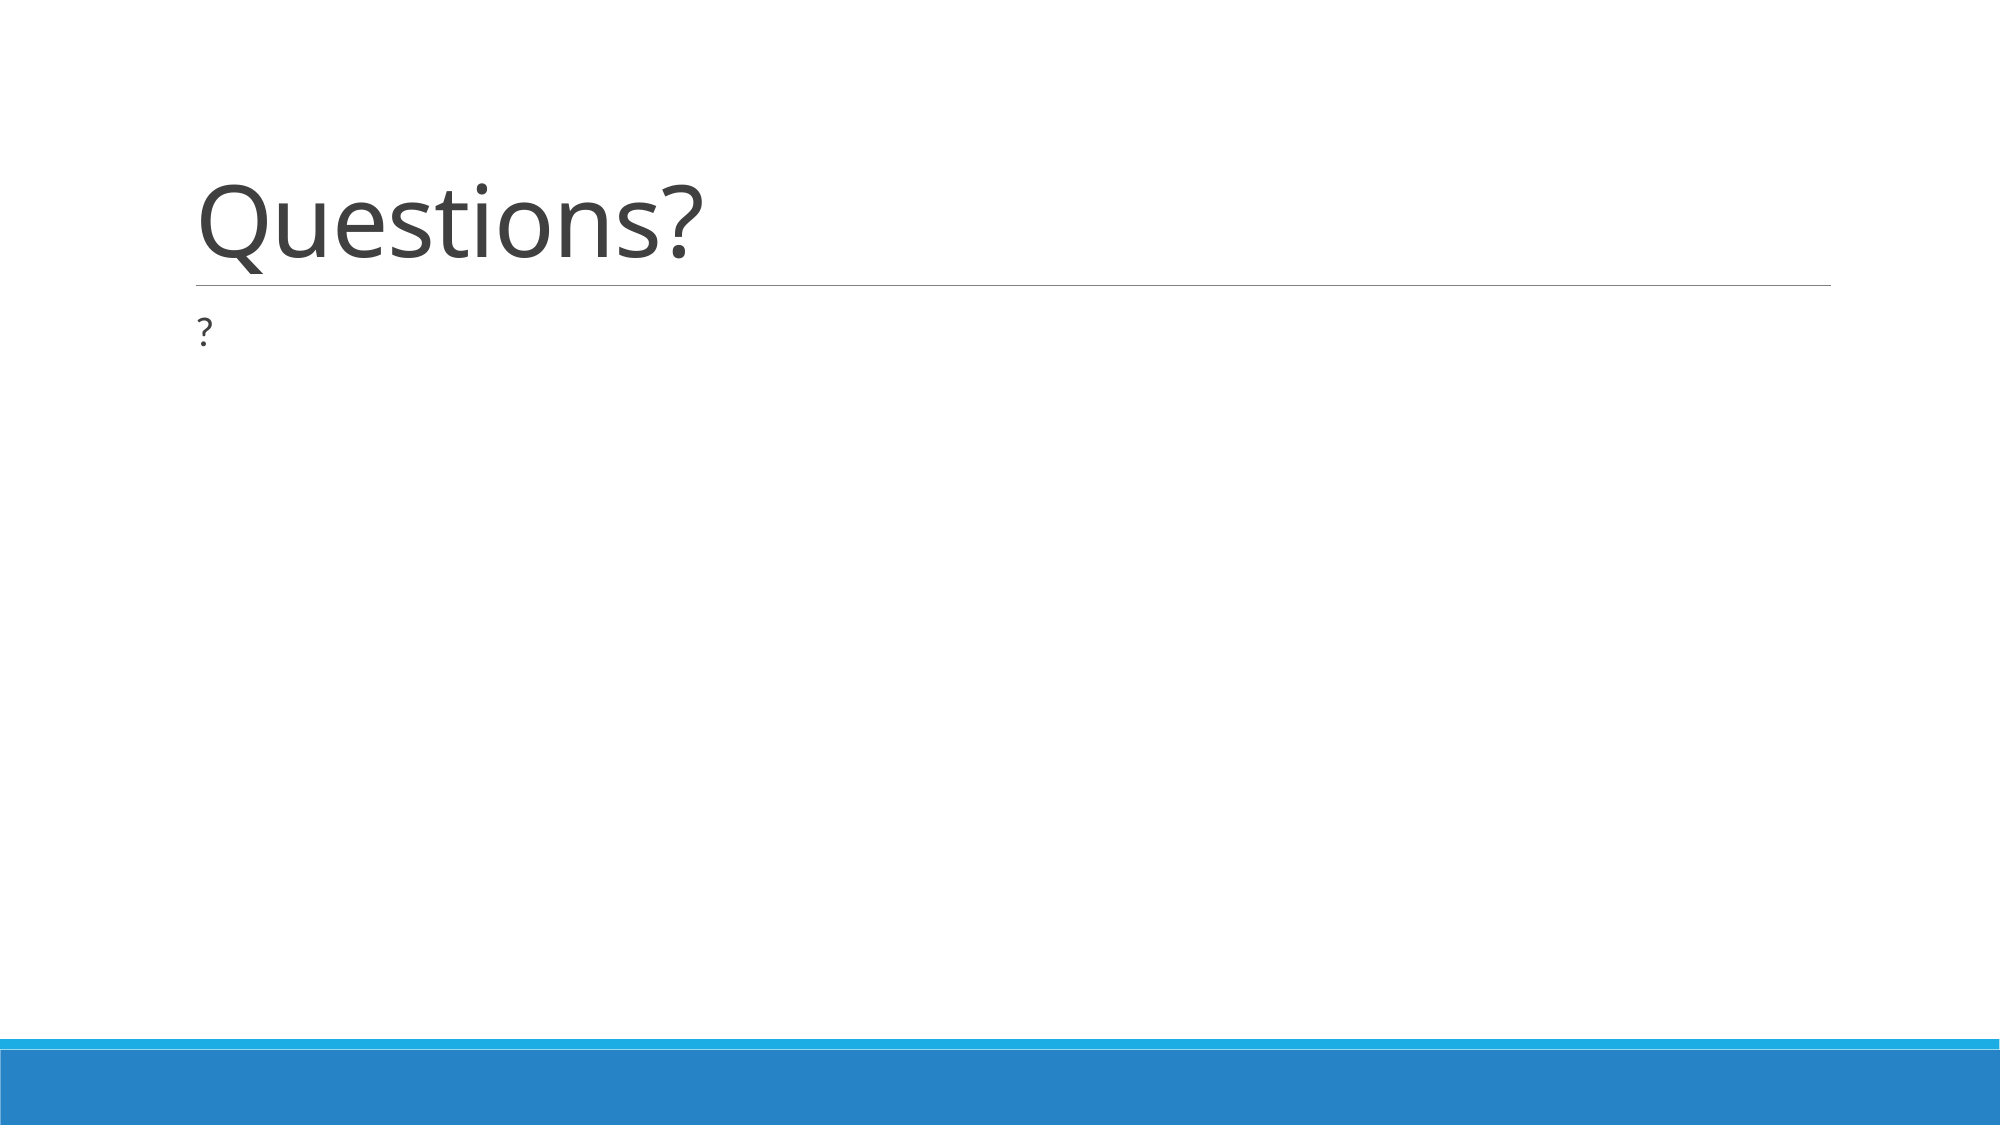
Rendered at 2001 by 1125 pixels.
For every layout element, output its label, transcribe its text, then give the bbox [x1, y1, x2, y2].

list ? [180, 302, 1830, 963]
title Questions? [180, 47, 1830, 285]
